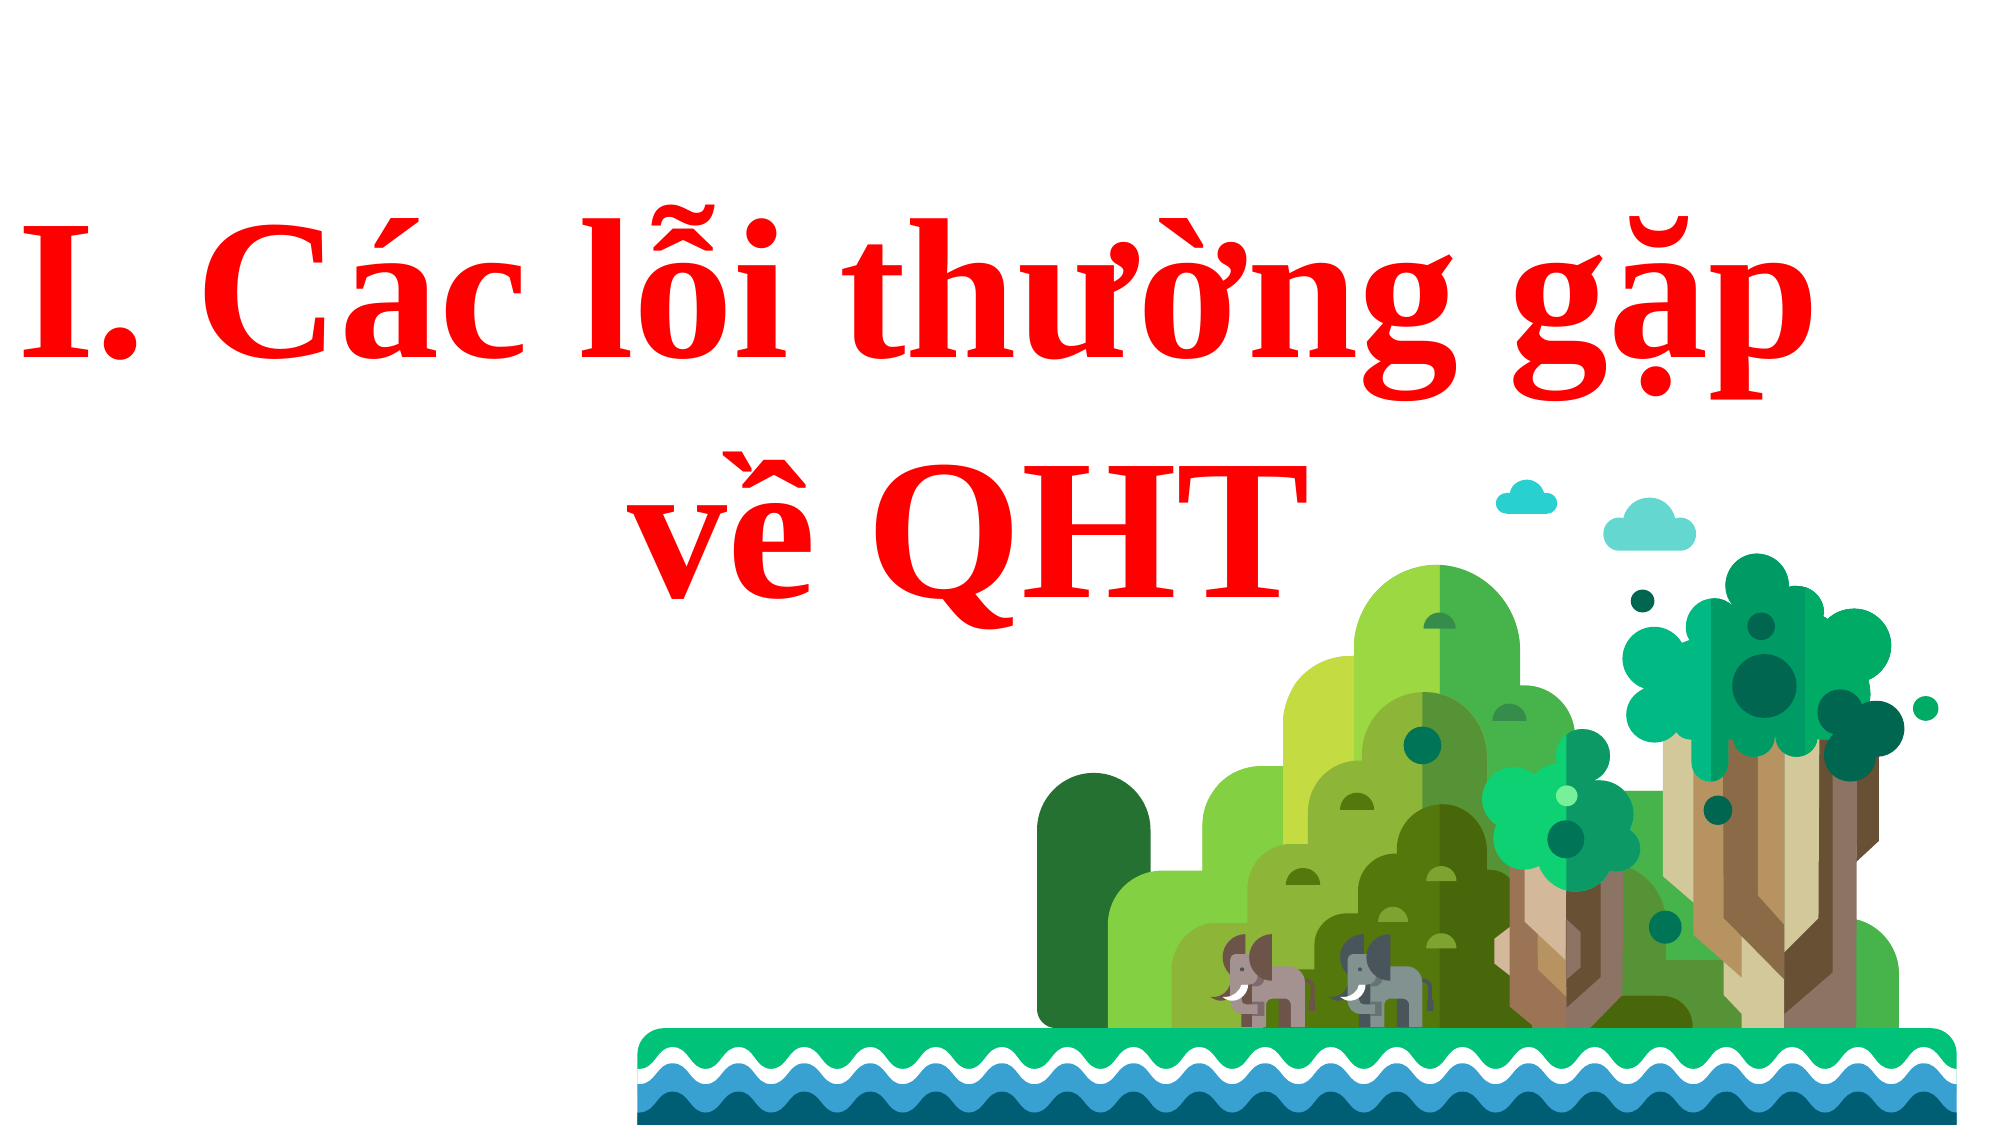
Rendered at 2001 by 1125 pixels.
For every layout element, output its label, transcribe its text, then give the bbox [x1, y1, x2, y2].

text_box [1370, 966, 1423, 1028]
text_box [1210, 984, 1230, 1001]
text_box [1252, 966, 1305, 1028]
text_box [1555, 785, 1578, 807]
text_box [1328, 985, 1347, 1001]
text_box [1784, 740, 1833, 1014]
text_box [1241, 1014, 1252, 1027]
text_box [1703, 795, 1733, 825]
text_box [1566, 729, 1641, 892]
text_box [1427, 999, 1434, 1011]
text_box [1252, 1001, 1265, 1016]
text_box [1267, 999, 1278, 1028]
text_box [1592, 995, 1693, 1028]
text_box [1426, 933, 1457, 949]
text_box [1201, 766, 1283, 925]
text_box [1805, 645, 1892, 755]
text_box [1340, 792, 1375, 810]
text_box [1566, 919, 1581, 980]
text_box [1366, 934, 1391, 981]
text_box [1222, 934, 1246, 975]
text_box [1723, 938, 1784, 1028]
text_box [637, 1047, 1957, 1084]
text_box [1784, 776, 1857, 1028]
text_box [1396, 999, 1409, 1028]
text_box [1403, 726, 1442, 765]
text_box [1565, 871, 1624, 1028]
text_box [1732, 654, 1797, 718]
text_box [1354, 645, 1440, 760]
text_box [1347, 954, 1376, 996]
text_box [1283, 655, 1354, 844]
text_box [1912, 696, 1939, 721]
text_box [1494, 927, 1509, 975]
text_box [1566, 883, 1601, 1008]
text_box [1340, 984, 1366, 1001]
text_box [637, 1028, 1957, 1068]
text_box [1422, 978, 1432, 1006]
text_box [1370, 1001, 1382, 1016]
text_box [1426, 866, 1457, 882]
text_box [1524, 867, 1567, 960]
text_box [1358, 1014, 1370, 1027]
text_box [1230, 954, 1258, 995]
text_box [1305, 978, 1315, 999]
text_box [1347, 999, 1376, 1014]
text_box [1440, 645, 1575, 779]
text_box [1662, 733, 1693, 903]
text_box [1340, 934, 1364, 974]
text_box [1622, 645, 1711, 782]
text_box [1252, 977, 1265, 987]
text_box [1422, 691, 1509, 876]
text_box [1171, 692, 1422, 1028]
text_box [1439, 804, 1532, 1028]
text_box [1242, 985, 1252, 1004]
text_box [1711, 645, 1805, 782]
text_box [637, 1091, 1957, 1125]
text_box [1230, 998, 1258, 1014]
text_box [637, 1063, 1957, 1112]
text_box [1693, 772, 1742, 978]
text_box [1757, 742, 1784, 925]
text_box [1370, 977, 1383, 987]
text_box [1222, 984, 1249, 1001]
text_box [1037, 772, 1151, 1028]
text_box [1107, 870, 1201, 1028]
text_box [1492, 703, 1527, 721]
text_box [1623, 868, 1741, 1028]
text_box [1299, 804, 1439, 1028]
text_box [1857, 919, 1899, 1028]
text_box [1547, 820, 1585, 859]
text_box [1509, 867, 1565, 1028]
text_box [1723, 740, 1784, 980]
text_box [1278, 999, 1290, 1028]
text_box [1857, 757, 1879, 862]
text_box [1308, 999, 1316, 1011]
text_box [1625, 790, 1719, 959]
text_box [1482, 733, 1567, 891]
text_box [1648, 910, 1682, 944]
text_box [1285, 867, 1321, 885]
text_box [1537, 935, 1567, 997]
text_box [1249, 934, 1272, 981]
text_box [1359, 985, 1370, 1004]
text_box [1817, 689, 1905, 782]
text_box [1378, 906, 1409, 922]
text_box [1784, 740, 1820, 953]
text_box I. Các lỗi thường gặp về QHT [0, 150, 1939, 645]
